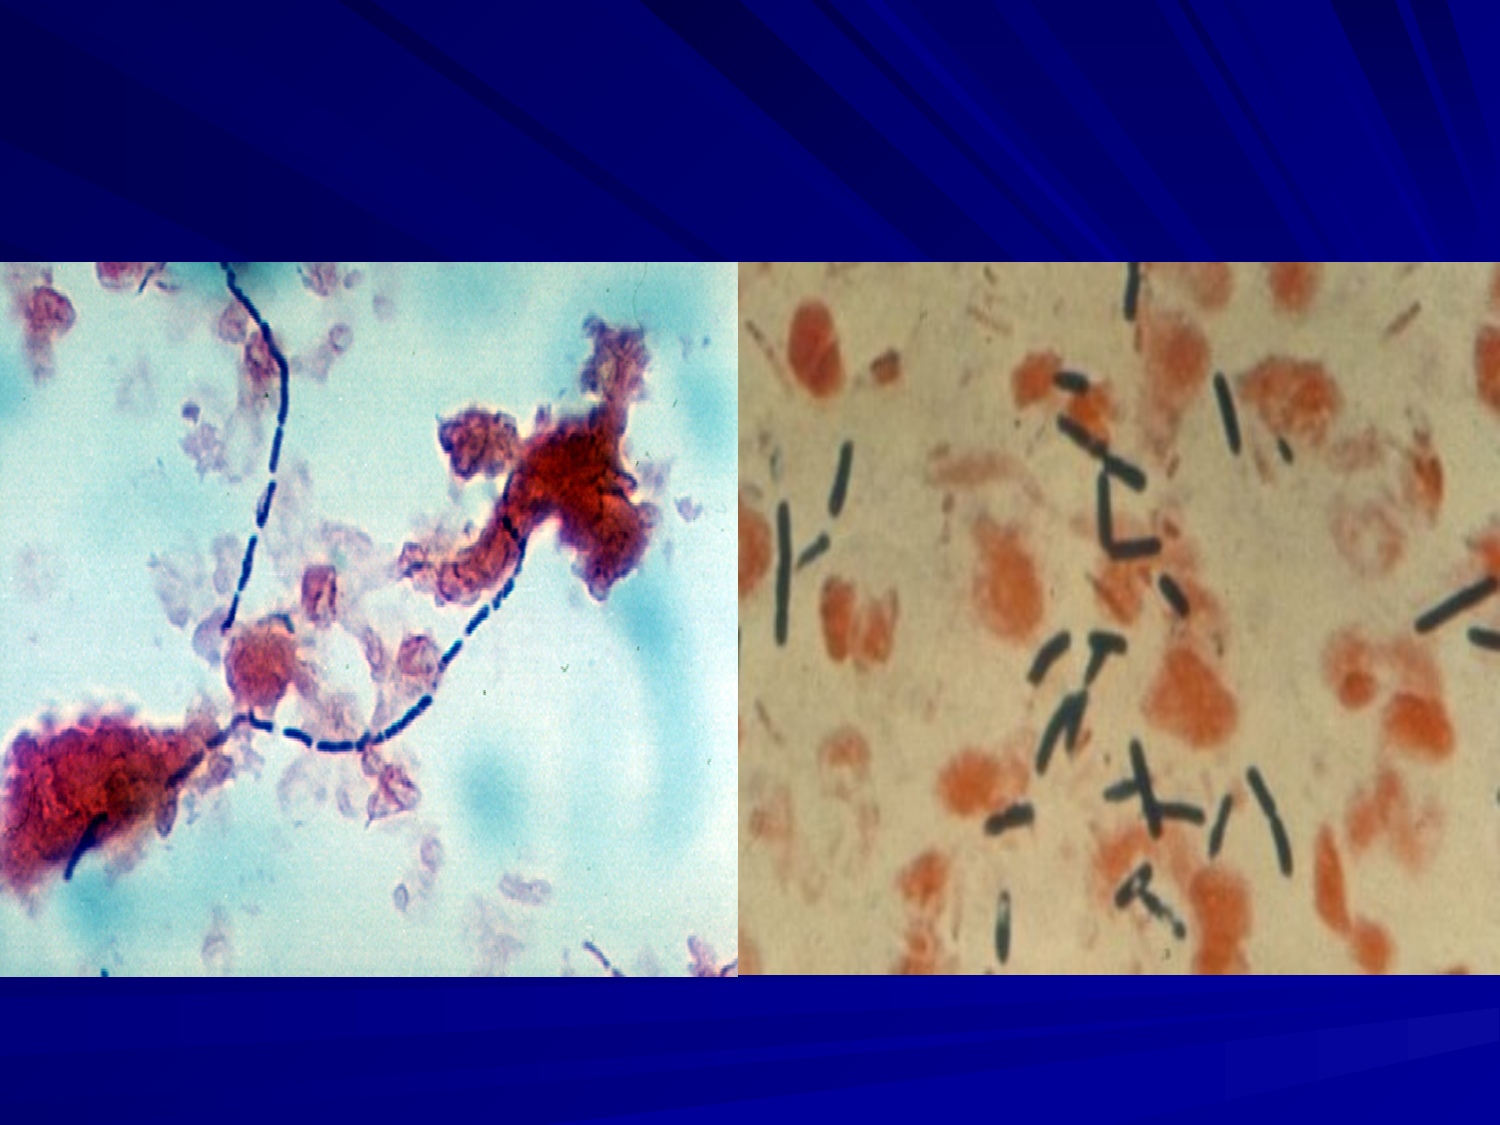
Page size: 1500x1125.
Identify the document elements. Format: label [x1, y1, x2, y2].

picture [0, 262, 1500, 977]
